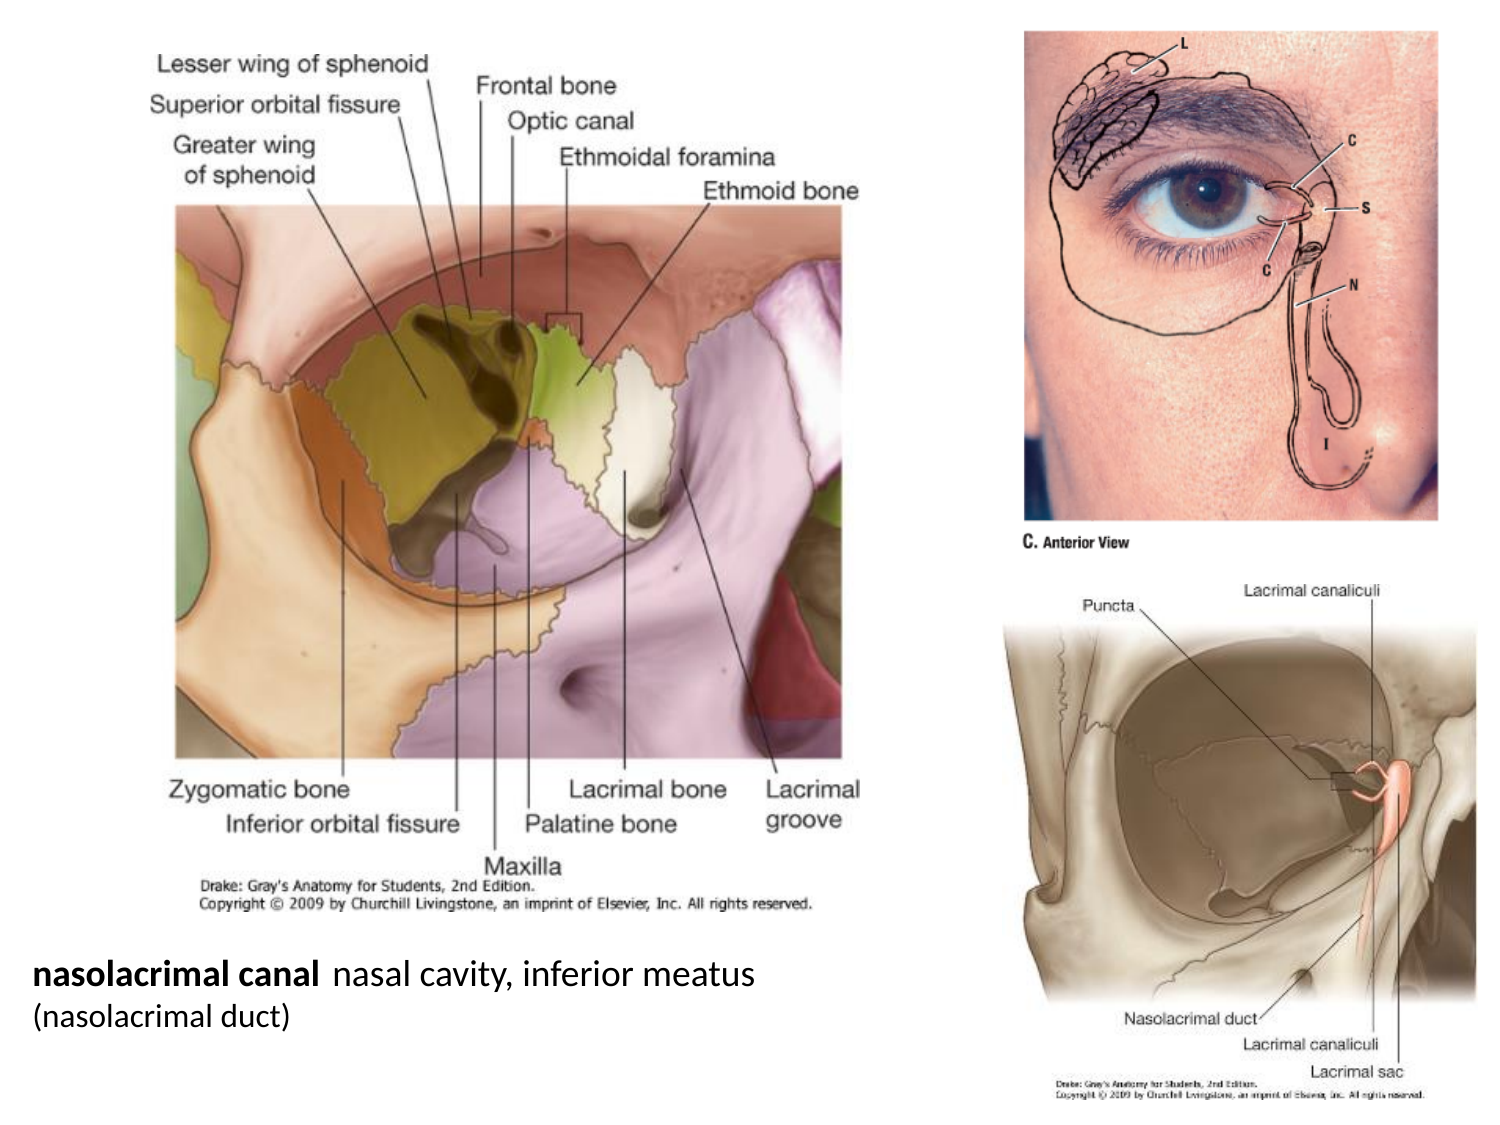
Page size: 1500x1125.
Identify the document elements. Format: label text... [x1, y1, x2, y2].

text_box nasolacrimal canal nasal cavity, inferior meatus (nasolacrimal duct) [17, 941, 904, 1086]
picture [1001, 18, 1475, 563]
picture [150, 54, 860, 912]
picture [1002, 584, 1478, 1100]
